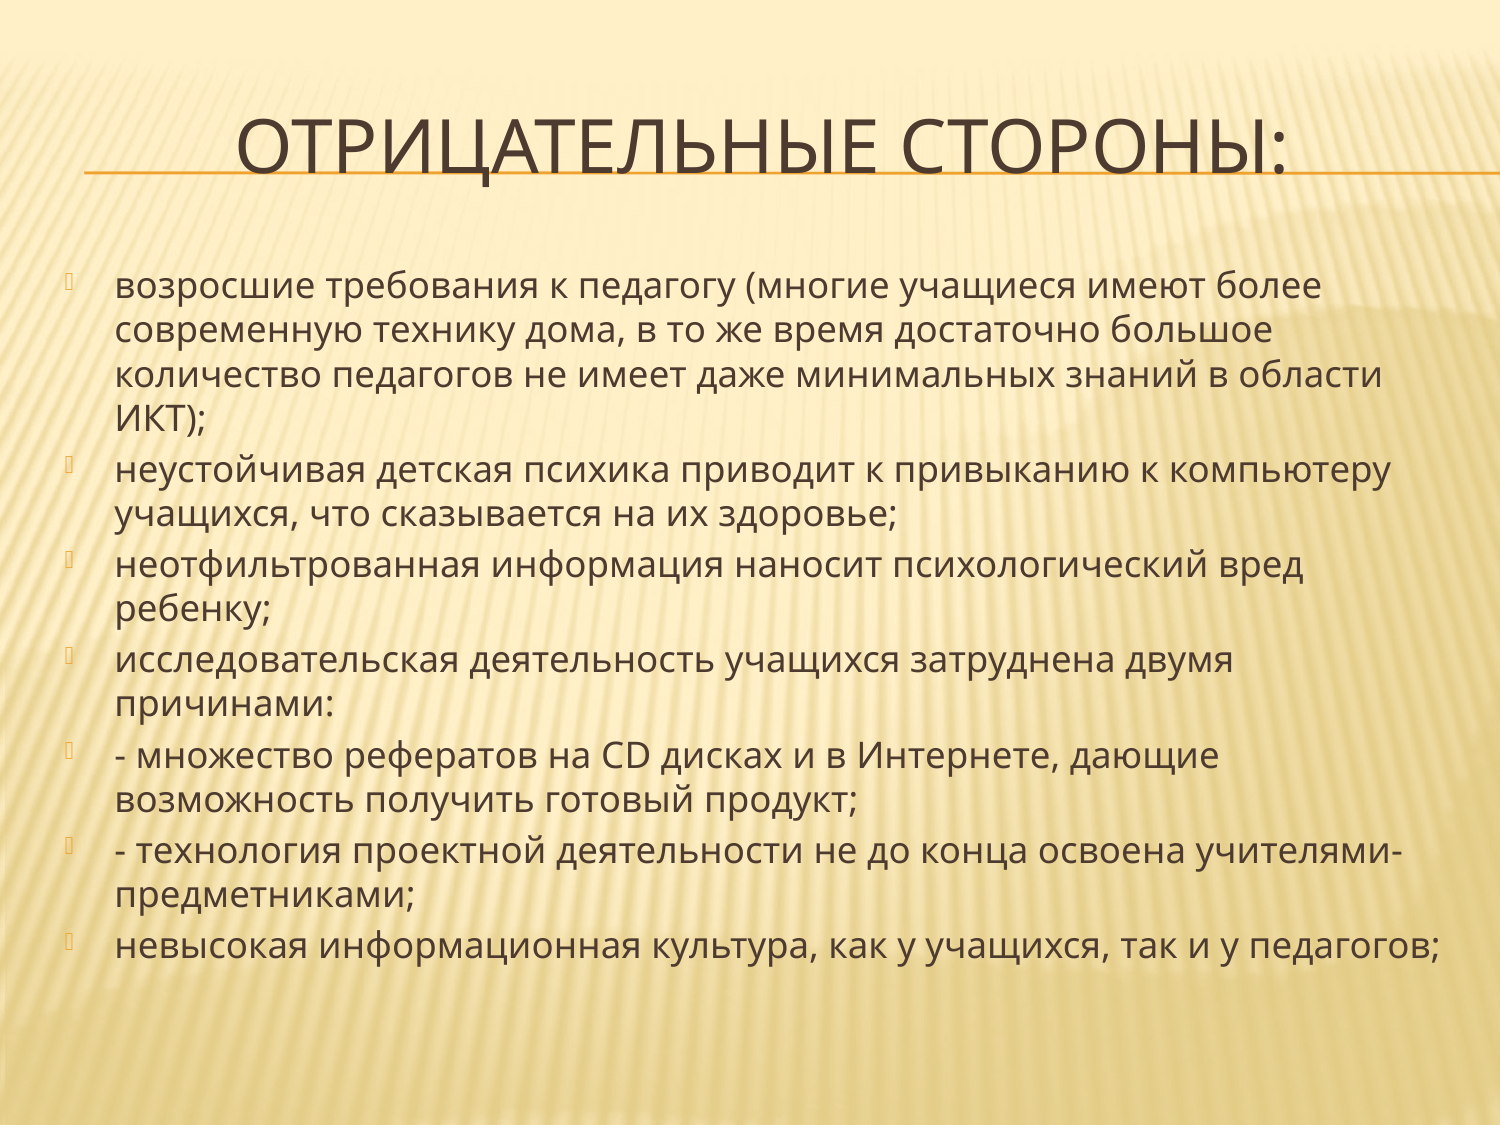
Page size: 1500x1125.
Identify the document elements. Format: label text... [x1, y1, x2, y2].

title ОТРИЦАТЕЛЬНЫЕ СТОРОНЫ: [50, 75, 1475, 213]
list возросшие требования к педагогу (многие учащиеся имеют более современную технику дома, в то же время достаточно большое количество педагогов не имеет даже минимальных знаний в области ИКТ); неустойчивая детская психика приводит к привыканию к компьютеру учащихся, что сказывается на их здоровье; неотфильтрованная информация наносит психологический вред ребенку; исследовательская деятельность учащихся затруднена двумя причинами: - множество рефератов на CD дисках и в Интернете, дающие возможность получить готовый продукт; - технология проектной деятельности не до конца освоена учителями-предметниками; невысокая информационная культура, как у учащихся, так и у педагогов; [50, 254, 1475, 998]
